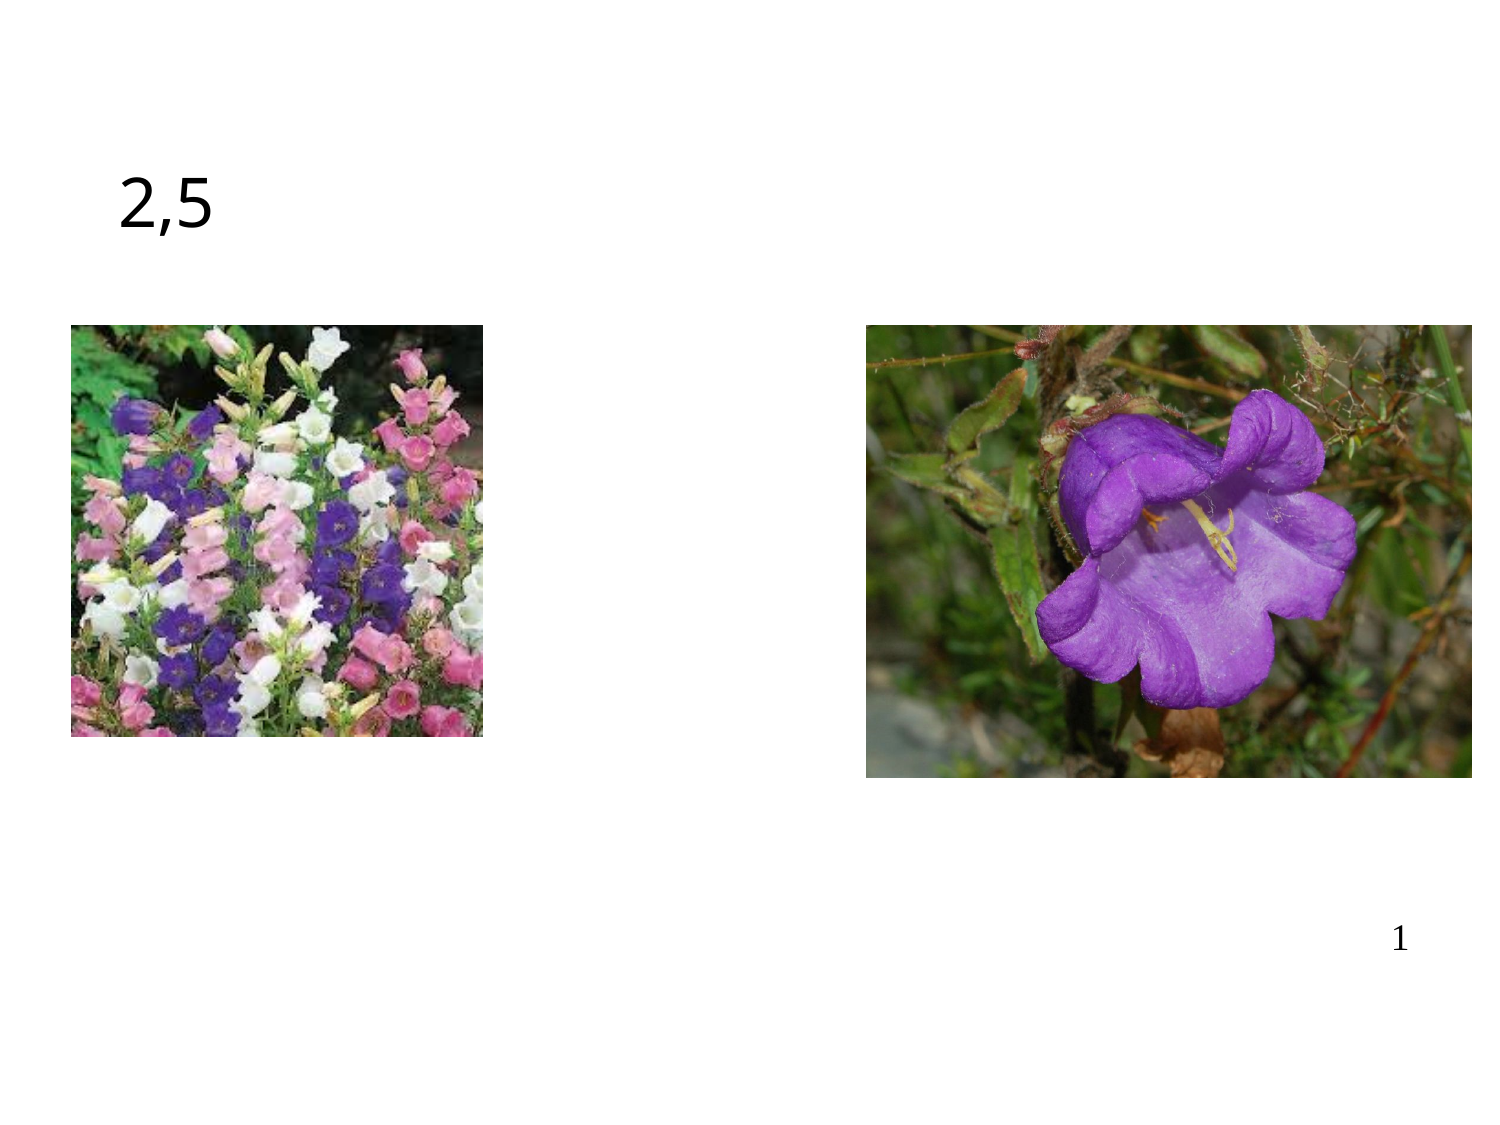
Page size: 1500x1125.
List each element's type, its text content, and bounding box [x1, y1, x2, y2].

title 2,5 [103, 59, 1397, 278]
text_box 1 [1376, 905, 1489, 966]
picture [71, 325, 483, 737]
picture [866, 325, 1472, 778]
